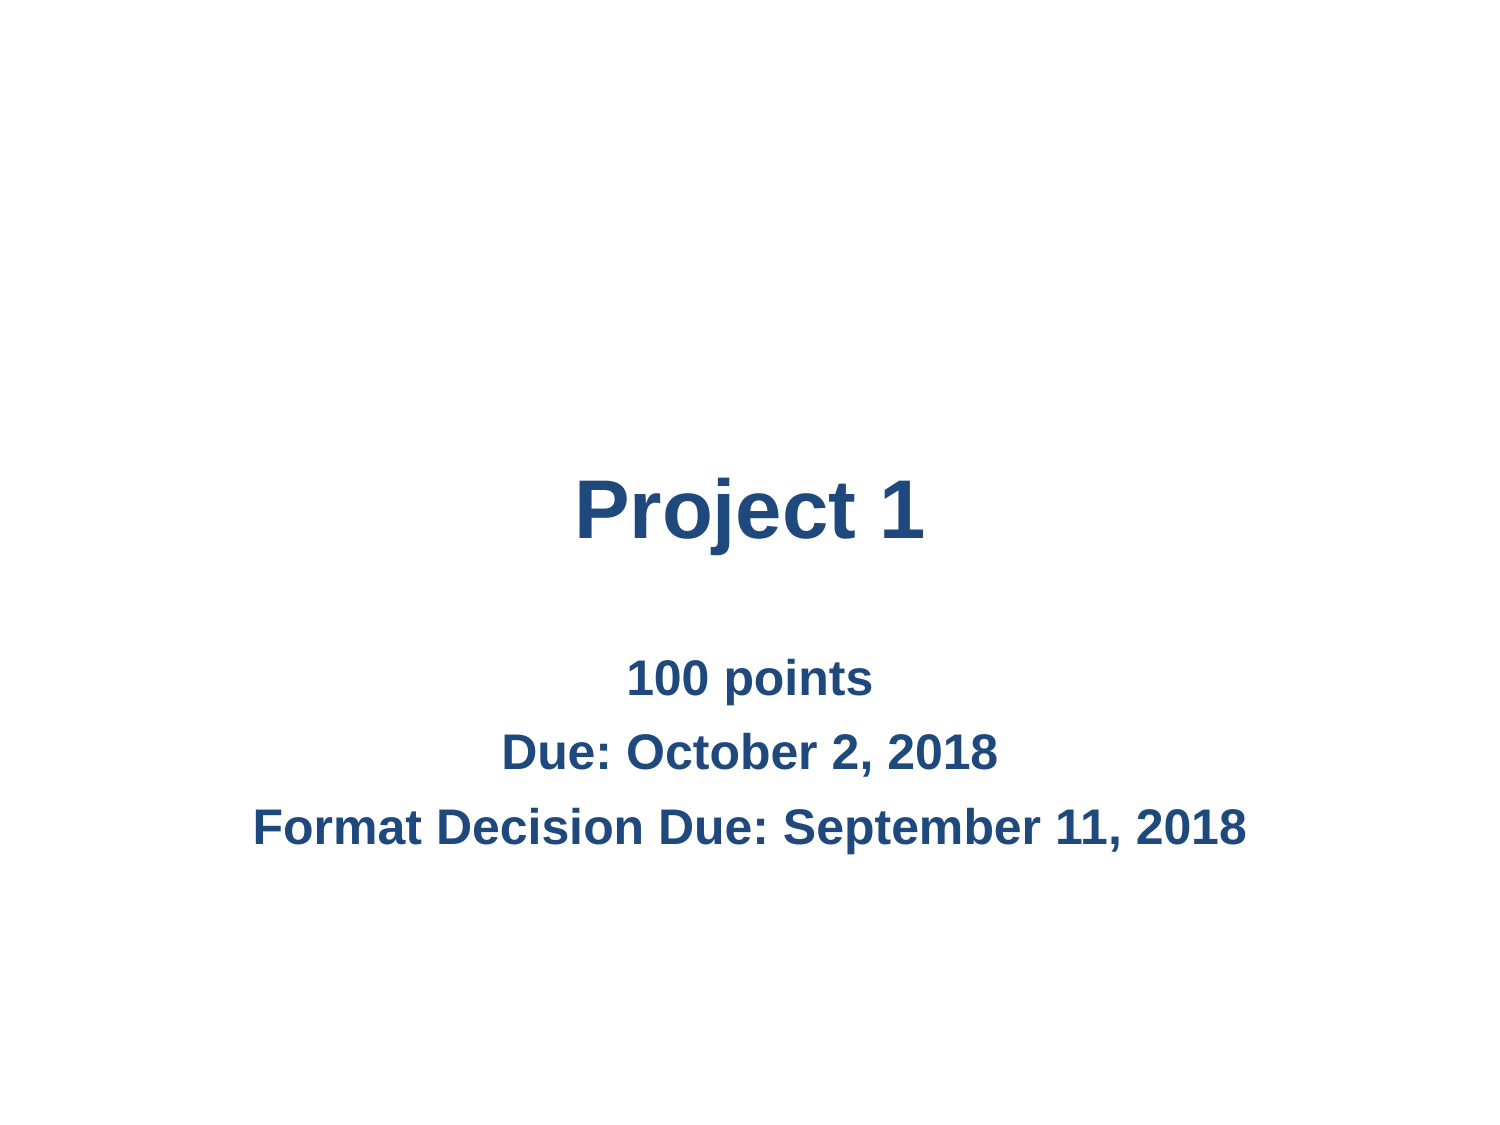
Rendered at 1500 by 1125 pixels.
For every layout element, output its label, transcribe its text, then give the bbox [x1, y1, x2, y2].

title Project 1 [384, 443, 1116, 567]
subtitle 100 points Due: October 2, 2018 Format Decision Due: September 11, 2018 [234, 637, 1266, 729]
